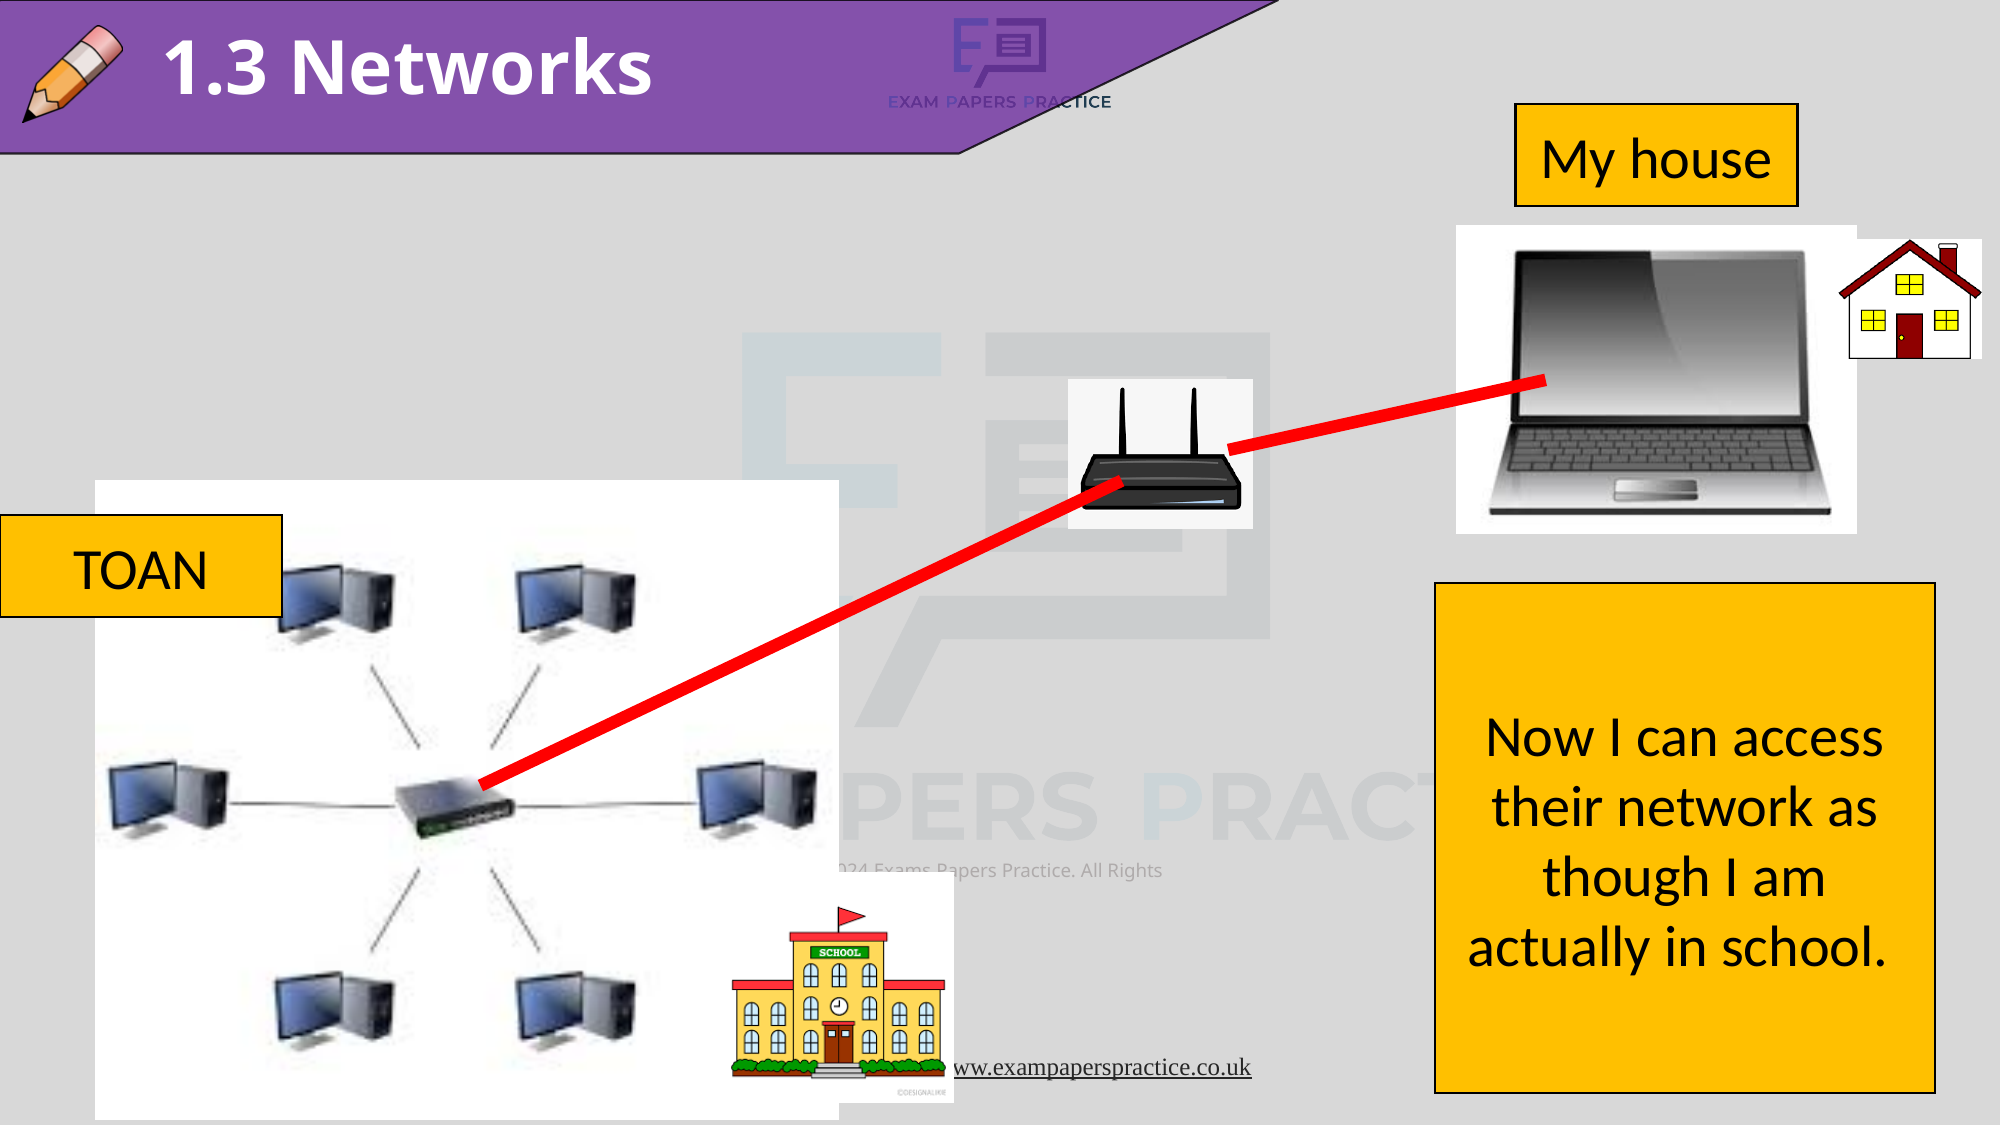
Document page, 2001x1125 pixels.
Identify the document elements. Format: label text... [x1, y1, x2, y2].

picture [1456, 225, 1982, 534]
picture [1068, 379, 1254, 529]
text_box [1228, 379, 1546, 450]
text_box My house [1514, 103, 1799, 207]
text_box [480, 480, 1122, 786]
picture [22, 25, 123, 123]
picture [95, 480, 954, 1120]
list 1.3 Networks [146, 22, 960, 134]
text_box Now I can access their network as though I am actually in school. [1434, 582, 1936, 1094]
text_box TOAN [0, 514, 95, 618]
